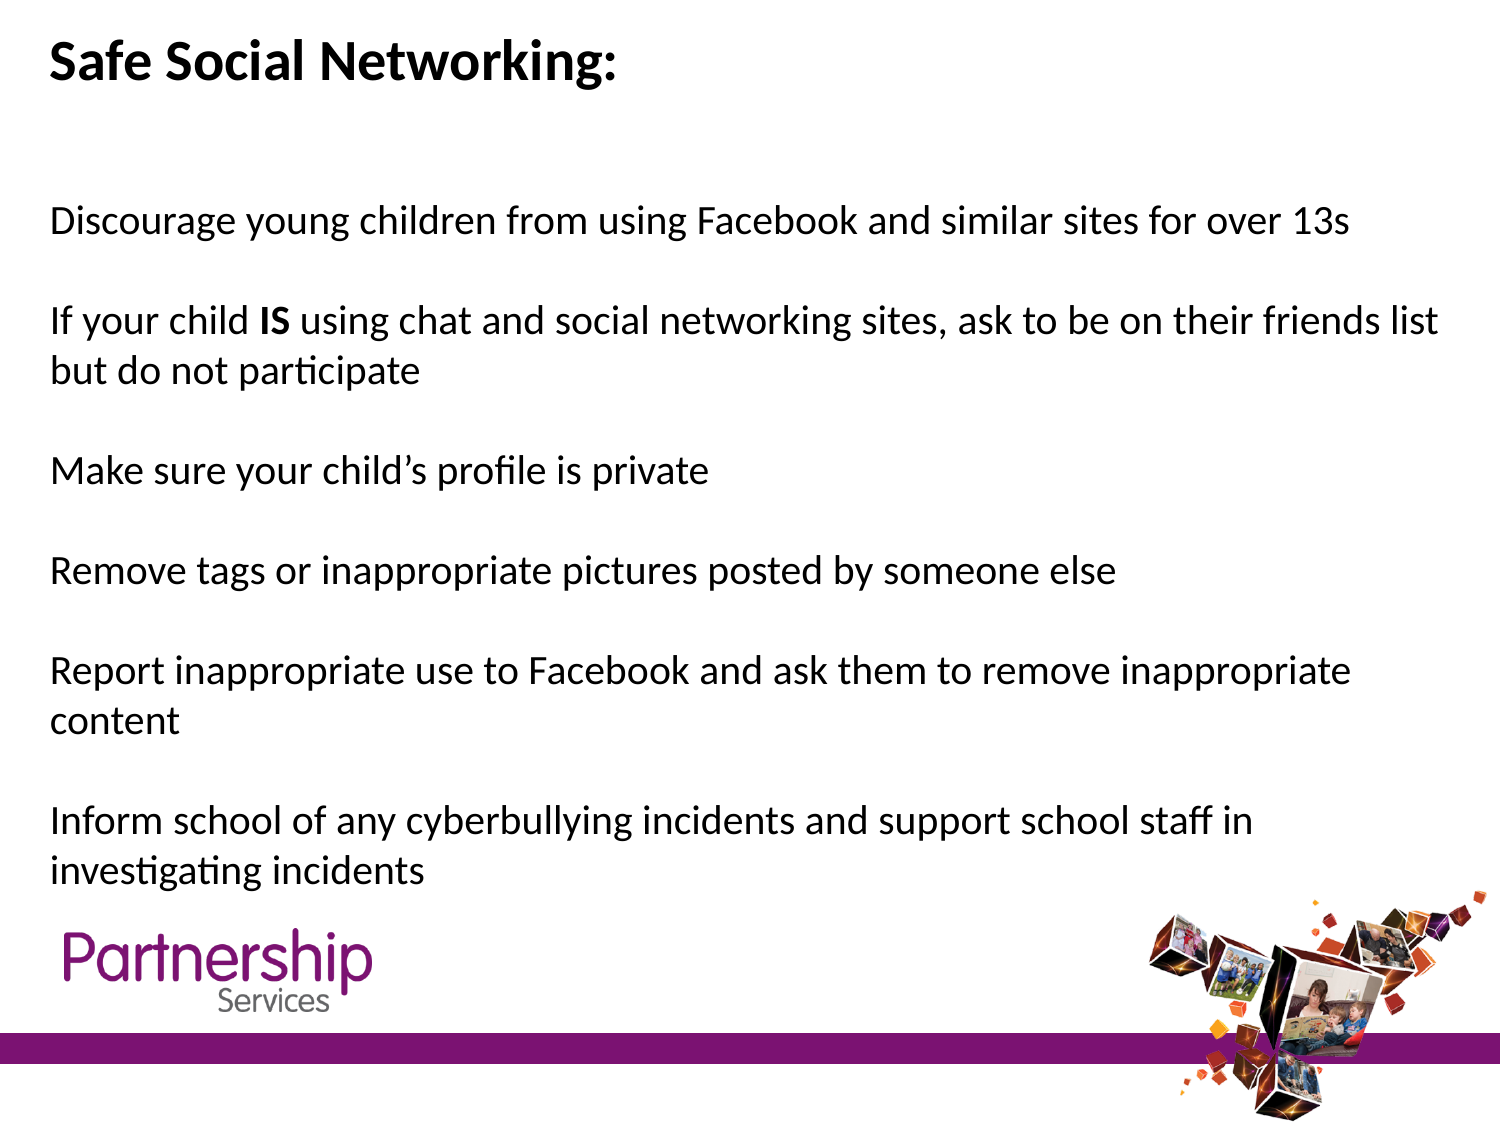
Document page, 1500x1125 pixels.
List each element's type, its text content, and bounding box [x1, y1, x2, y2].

text_box Safe Social Networking: Discourage young children from using Facebook and similar sites for over 13s If your child IS using chat and social networking sites, ask to be on their friends list but do not participate Make sure your child’s profile is private Remove tags or inappropriate pictures posted by someone else Report inappropriate use to Facebook and ask them to remove inappropriate content Inform school of any cyberbullying incidents and support school staff in investigating incidents [35, 113, 1459, 782]
picture [64, 928, 372, 1012]
text_box [35, 90, 1412, 744]
picture [1139, 881, 1495, 1125]
